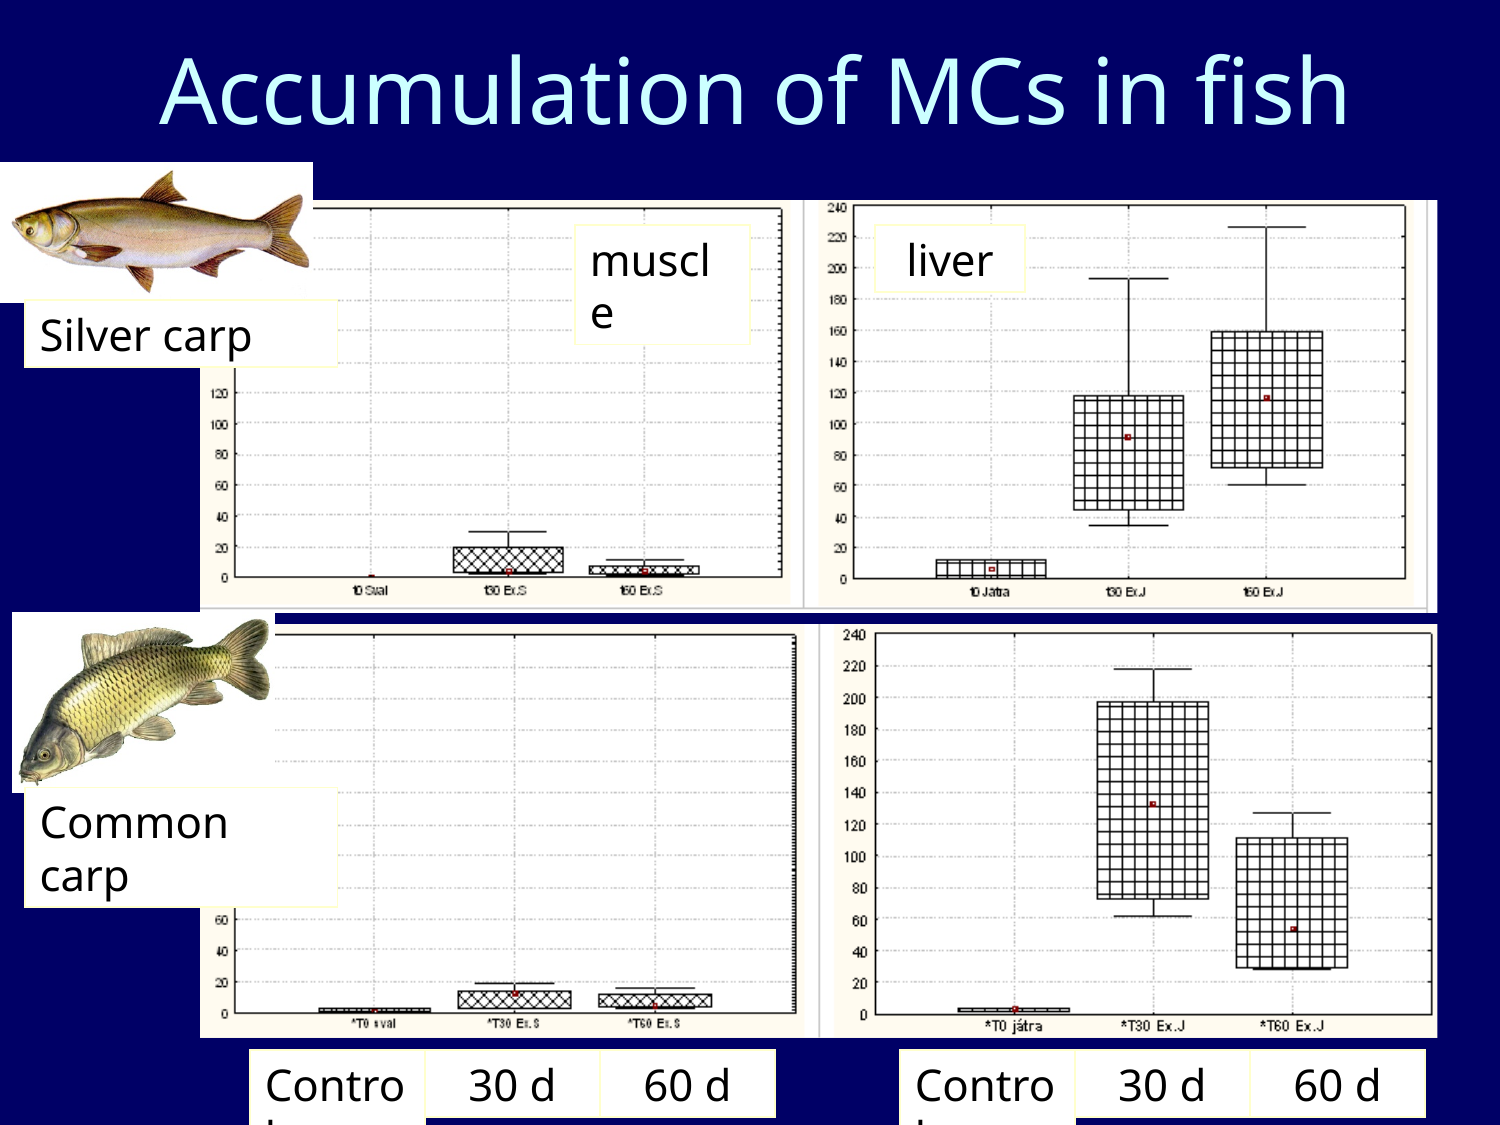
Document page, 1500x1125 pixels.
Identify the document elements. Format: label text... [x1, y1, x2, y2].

text_box Common carp [24, 802, 194, 908]
text_box Control [249, 1049, 425, 1125]
text_box Control [900, 1049, 1075, 1125]
text_box 60 d [1250, 1050, 1425, 1118]
text_box Silver carp [24, 312, 194, 368]
text_box 30 d [1074, 1050, 1250, 1118]
text_box Accumulation of MCs in fish [74, 24, 1438, 150]
text_box 30 d [425, 1050, 600, 1118]
picture [0, 162, 1438, 1038]
text_box 60 d [600, 1050, 775, 1118]
